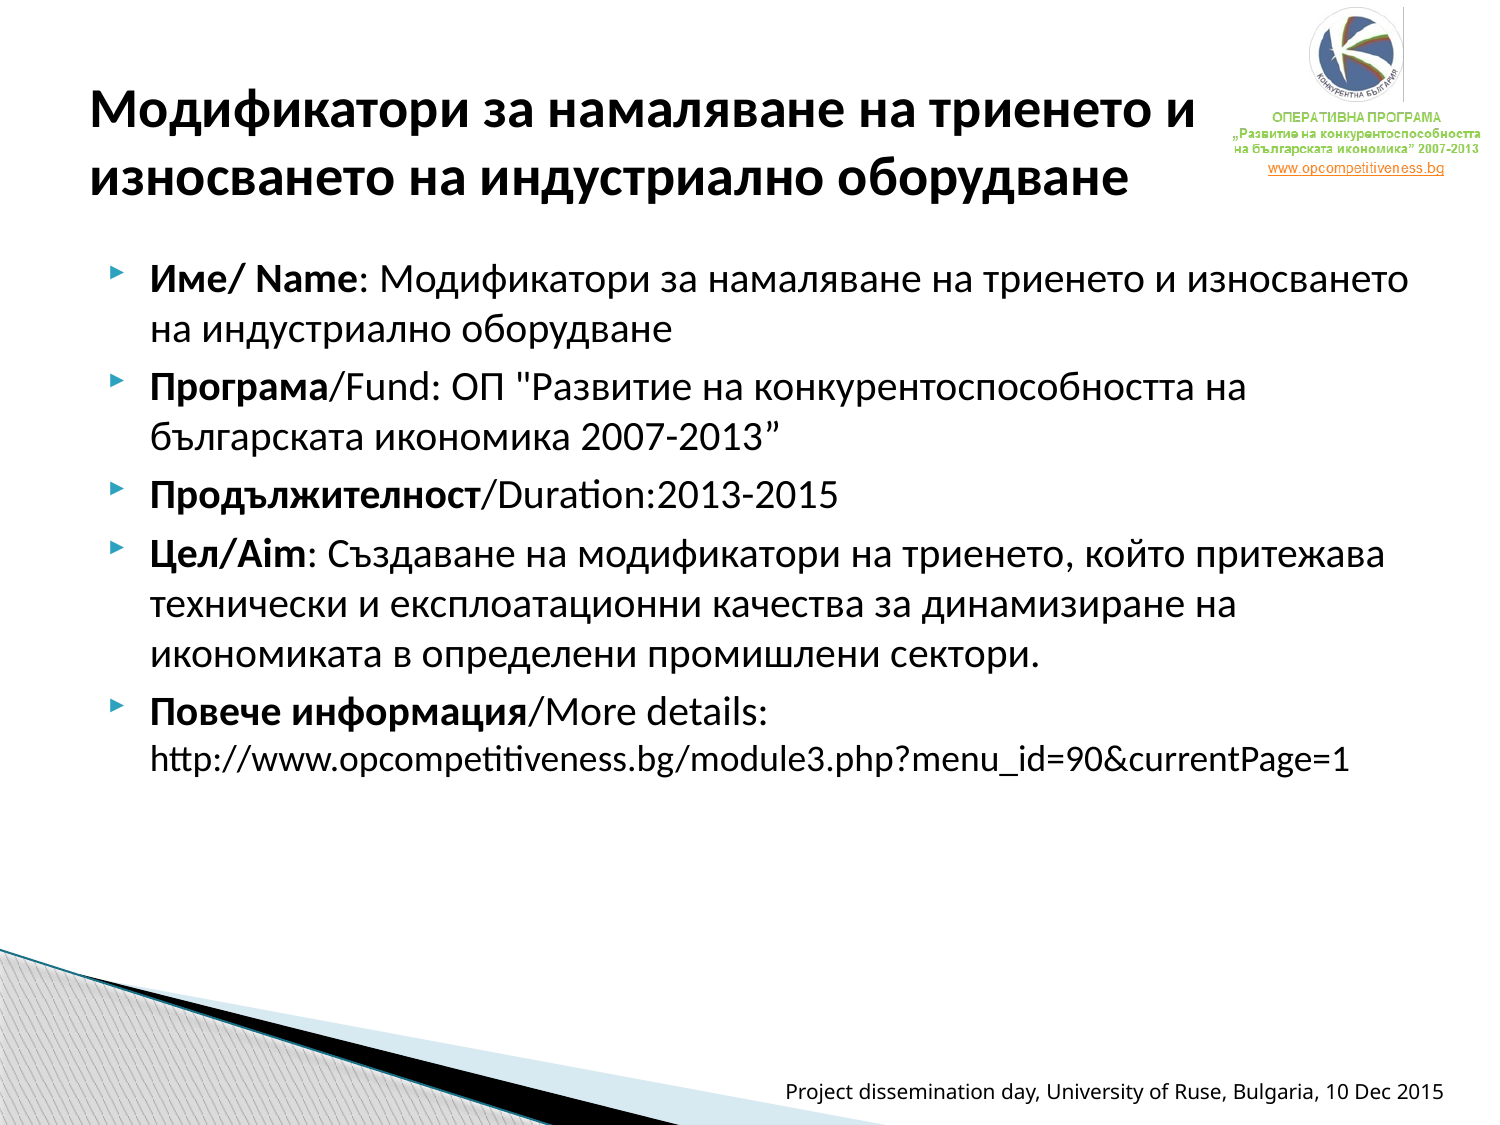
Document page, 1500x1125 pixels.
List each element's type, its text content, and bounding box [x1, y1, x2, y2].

title Модификатори за намаляване на триенето и износването на индустриално оборудване [75, 45, 1425, 233]
footer Project dissemination day, University of Ruse, Bulgaria, 10 Dec 2015 [620, 1051, 1459, 1112]
picture [1211, 6, 1500, 185]
list Име/ Name: Модификатори за намаляване на триенето и износването на индустриално оборудване Програма/Fund: ОП "Развитие на конкурентоспособността на българската икономика 2007-2013” Продължителност/Duration:2013-2015 Цел/Aim: Създаване на модификатори на триенето, който притежава технически и експлоатационни качества за динамизиране на икономиката в определени промишлени сектори. Повече информация/More details: http://www.opcompetitiveness.bg/module3.php?menu_id=90&currentPage=1 [74, 242, 1426, 986]
